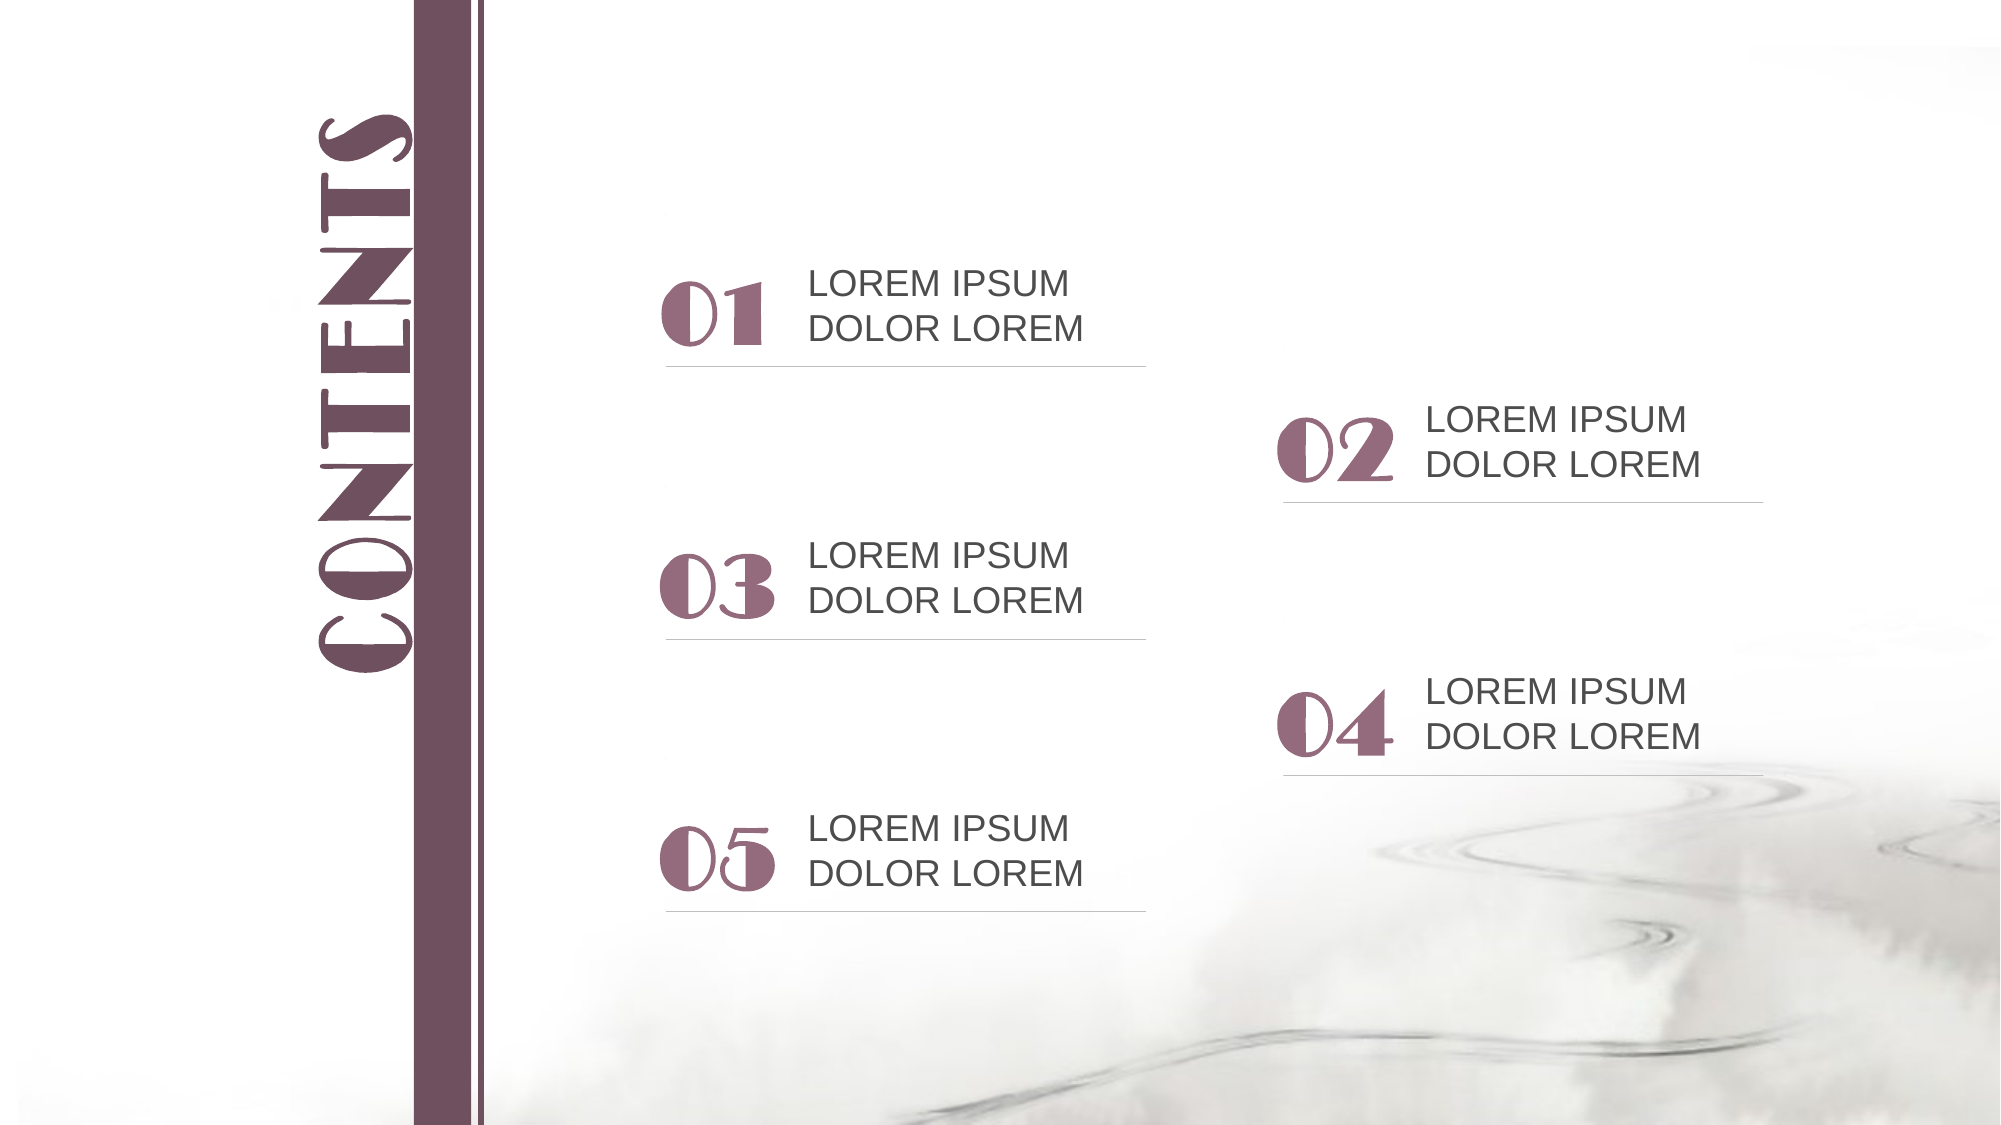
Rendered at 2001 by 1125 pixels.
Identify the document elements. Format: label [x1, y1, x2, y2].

text_box [1336, 688, 1394, 756]
text_box [724, 281, 762, 345]
text_box [321, 318, 410, 374]
picture [0, 0, 413, 1125]
picture [472, 0, 478, 1125]
text_box [317, 247, 414, 305]
picture [484, 0, 2001, 1125]
text_box [720, 827, 775, 892]
text_box [318, 114, 413, 162]
picture [326, 543, 406, 571]
text_box [1337, 417, 1394, 482]
text_box [1277, 691, 1334, 758]
text_box [659, 553, 716, 620]
text_box [318, 537, 413, 601]
text_box [719, 553, 775, 620]
text_box [321, 172, 410, 233]
text_box [659, 826, 716, 892]
text_box [317, 463, 414, 521]
text_box [1277, 417, 1334, 483]
text_box [321, 388, 410, 449]
text_box [661, 281, 718, 347]
text_box [413, 0, 472, 1125]
text_box [318, 613, 413, 673]
